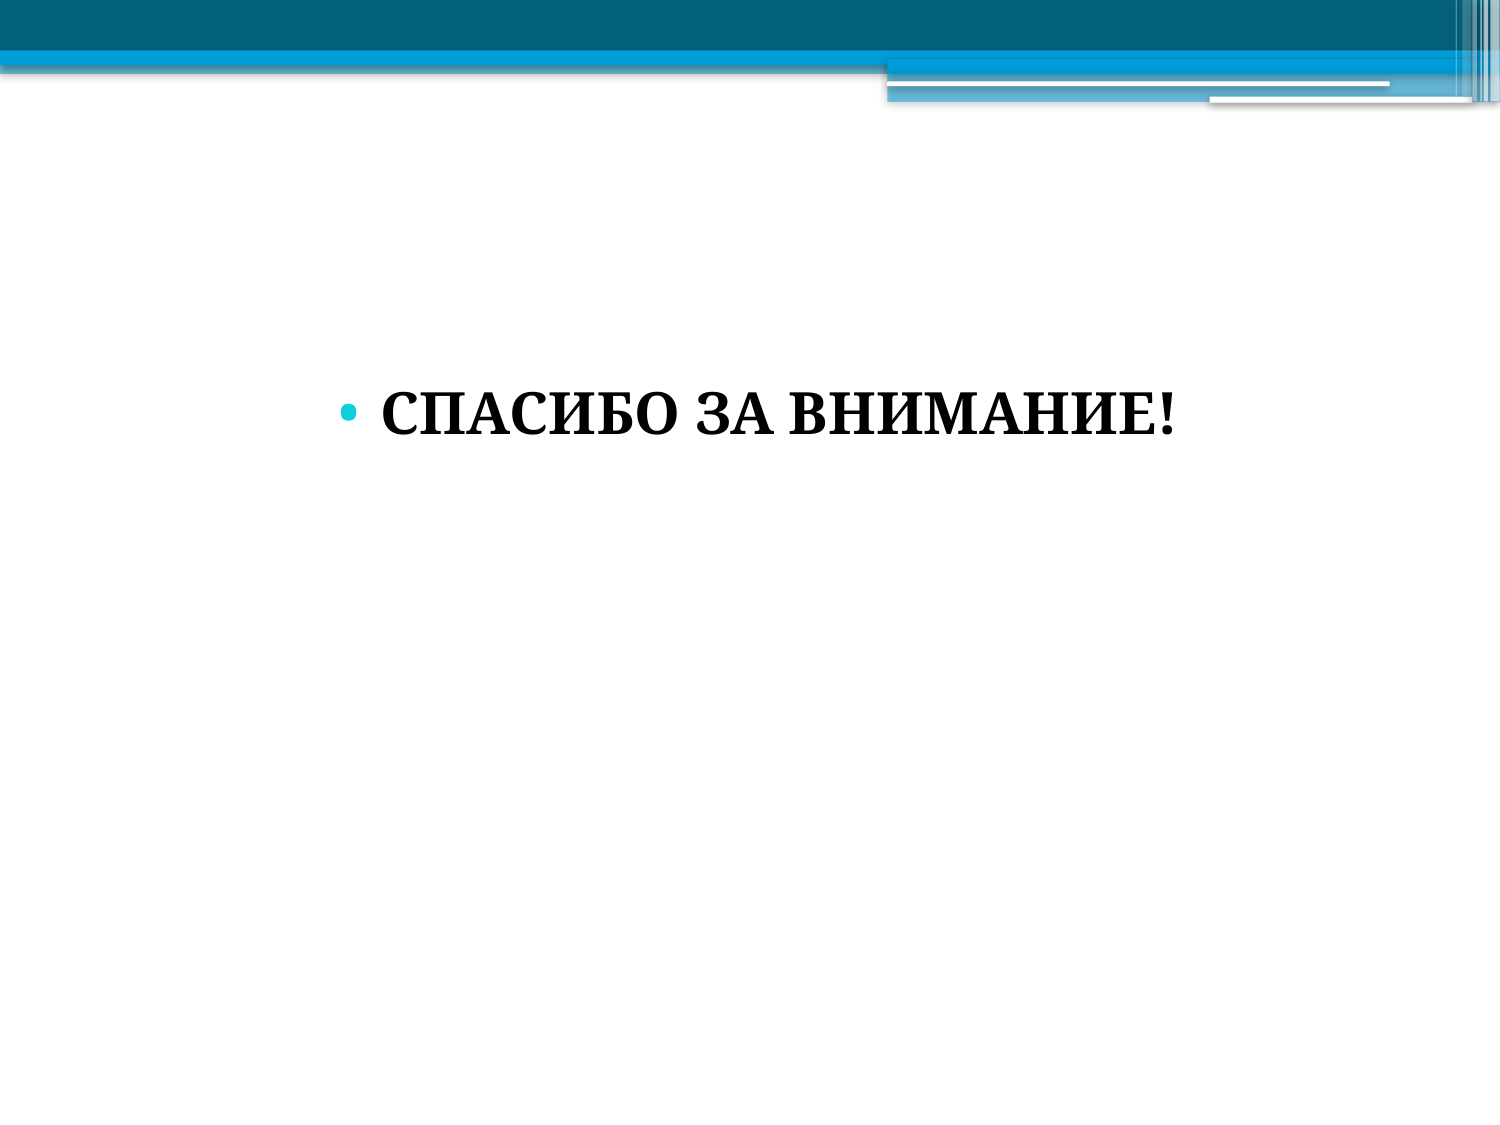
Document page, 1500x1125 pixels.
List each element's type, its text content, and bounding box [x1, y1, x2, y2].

list СПАСИБО ЗА ВНИМАНИЕ! [74, 368, 1426, 1079]
